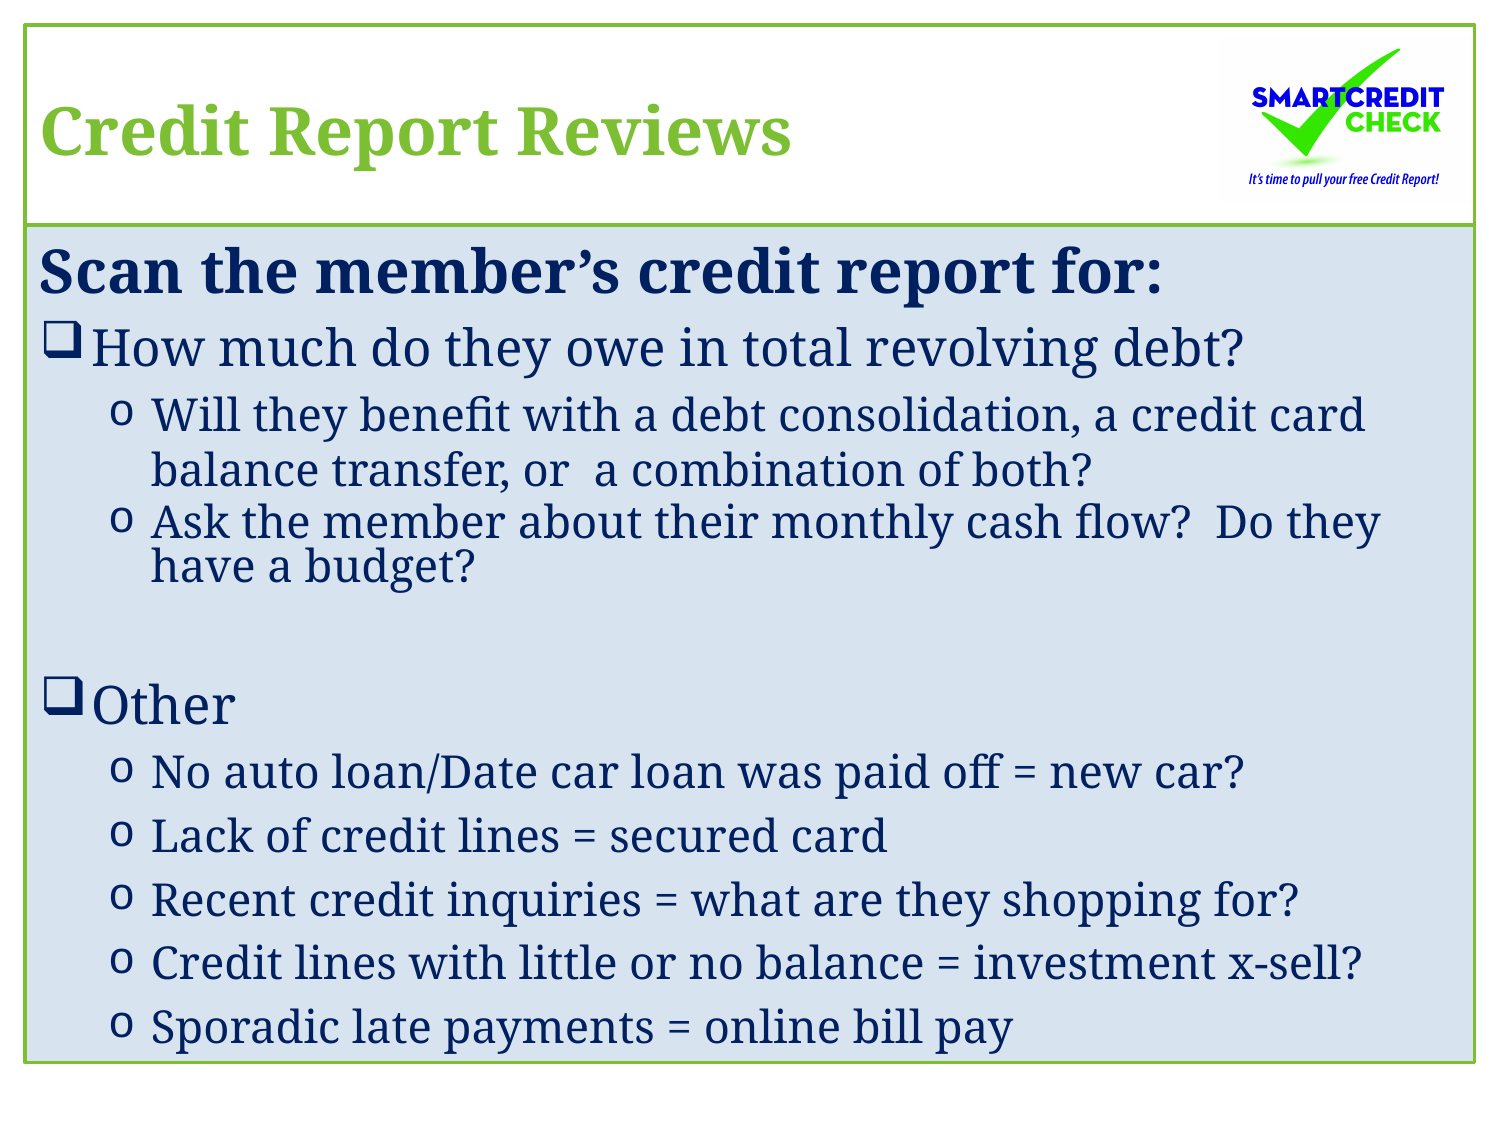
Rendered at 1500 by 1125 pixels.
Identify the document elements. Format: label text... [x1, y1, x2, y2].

title Credit Report Reviews [23, 23, 1476, 223]
list Scan the member’s credit report for: How much do they owe in total revolving debt? Will they benefit with a debt consolidation, a credit card balance transfer, or a combination of both? Ask the member about their monthly cash flow? Do they have a budget? Other No auto loan/Date car loan was paid off = new car? Lack of credit lines = secured card Recent credit inquiries = what are they shopping for? Credit lines with little or no balance = investment x-sell? Sporadic late payments = online bill pay [23, 223, 1476, 1064]
